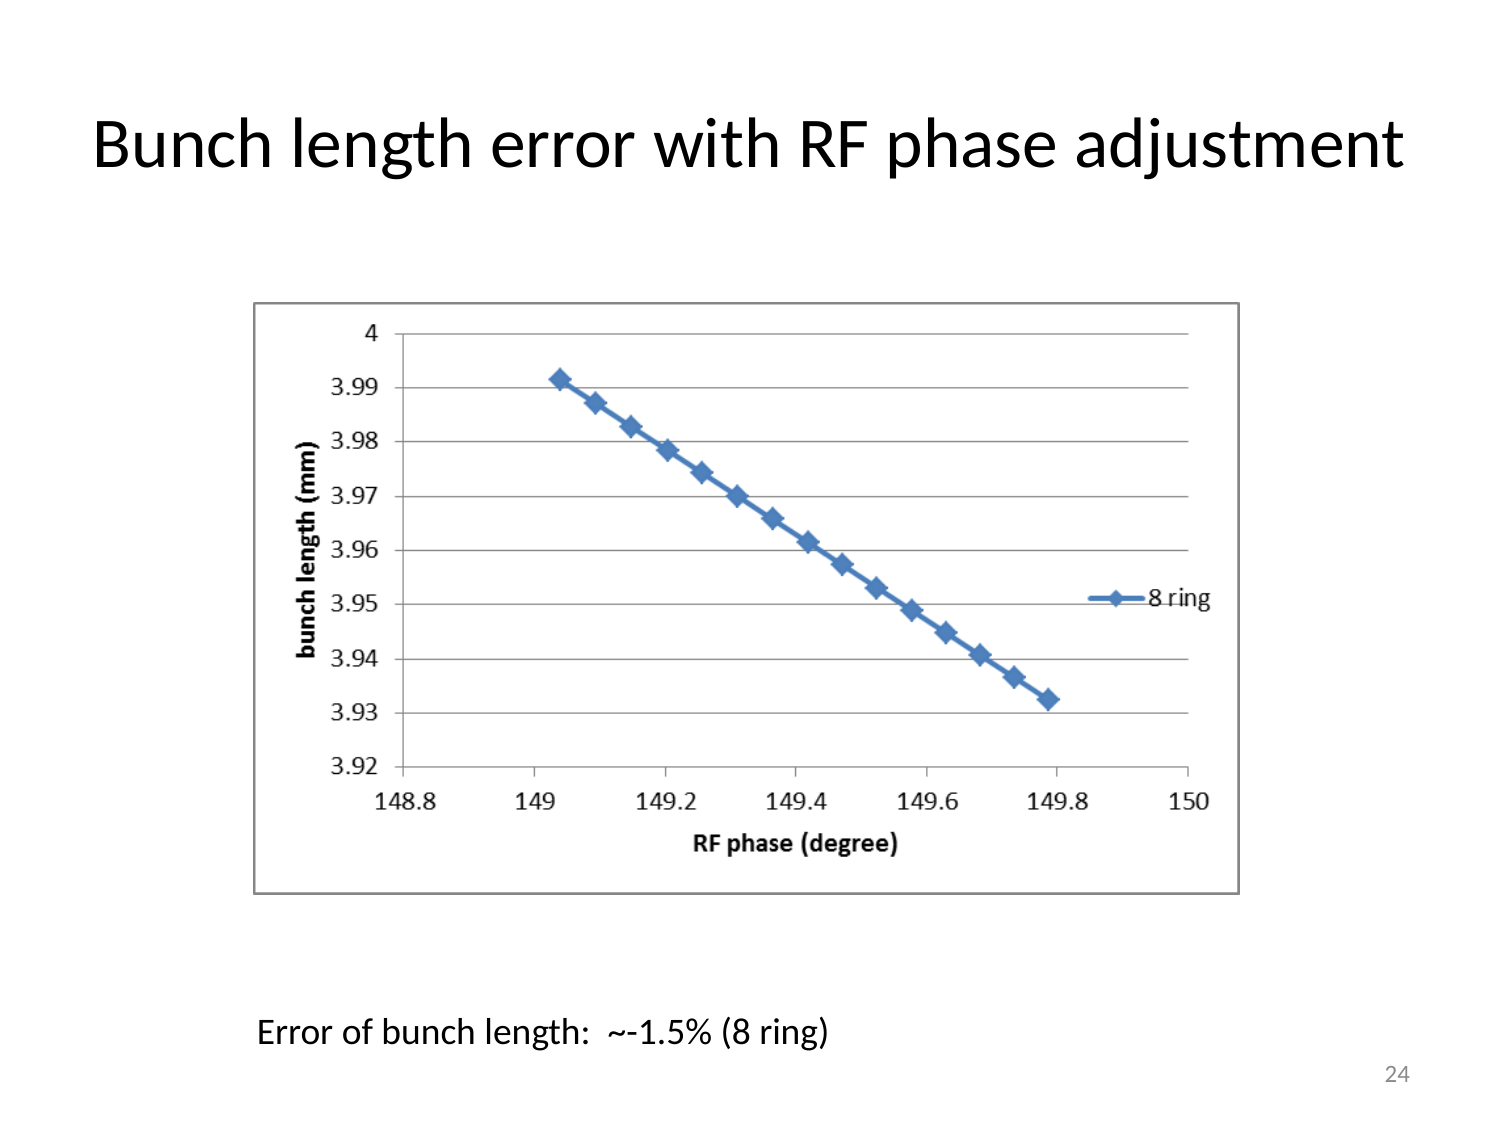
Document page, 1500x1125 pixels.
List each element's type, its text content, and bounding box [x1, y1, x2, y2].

picture [253, 302, 1240, 896]
title Bunch length error with RF phase adjustment [75, 45, 1425, 233]
slide_number 24 [1074, 1042, 1425, 1103]
text_box Error of bunch length: ~-1.5% (8 ring) [242, 999, 1306, 1060]
